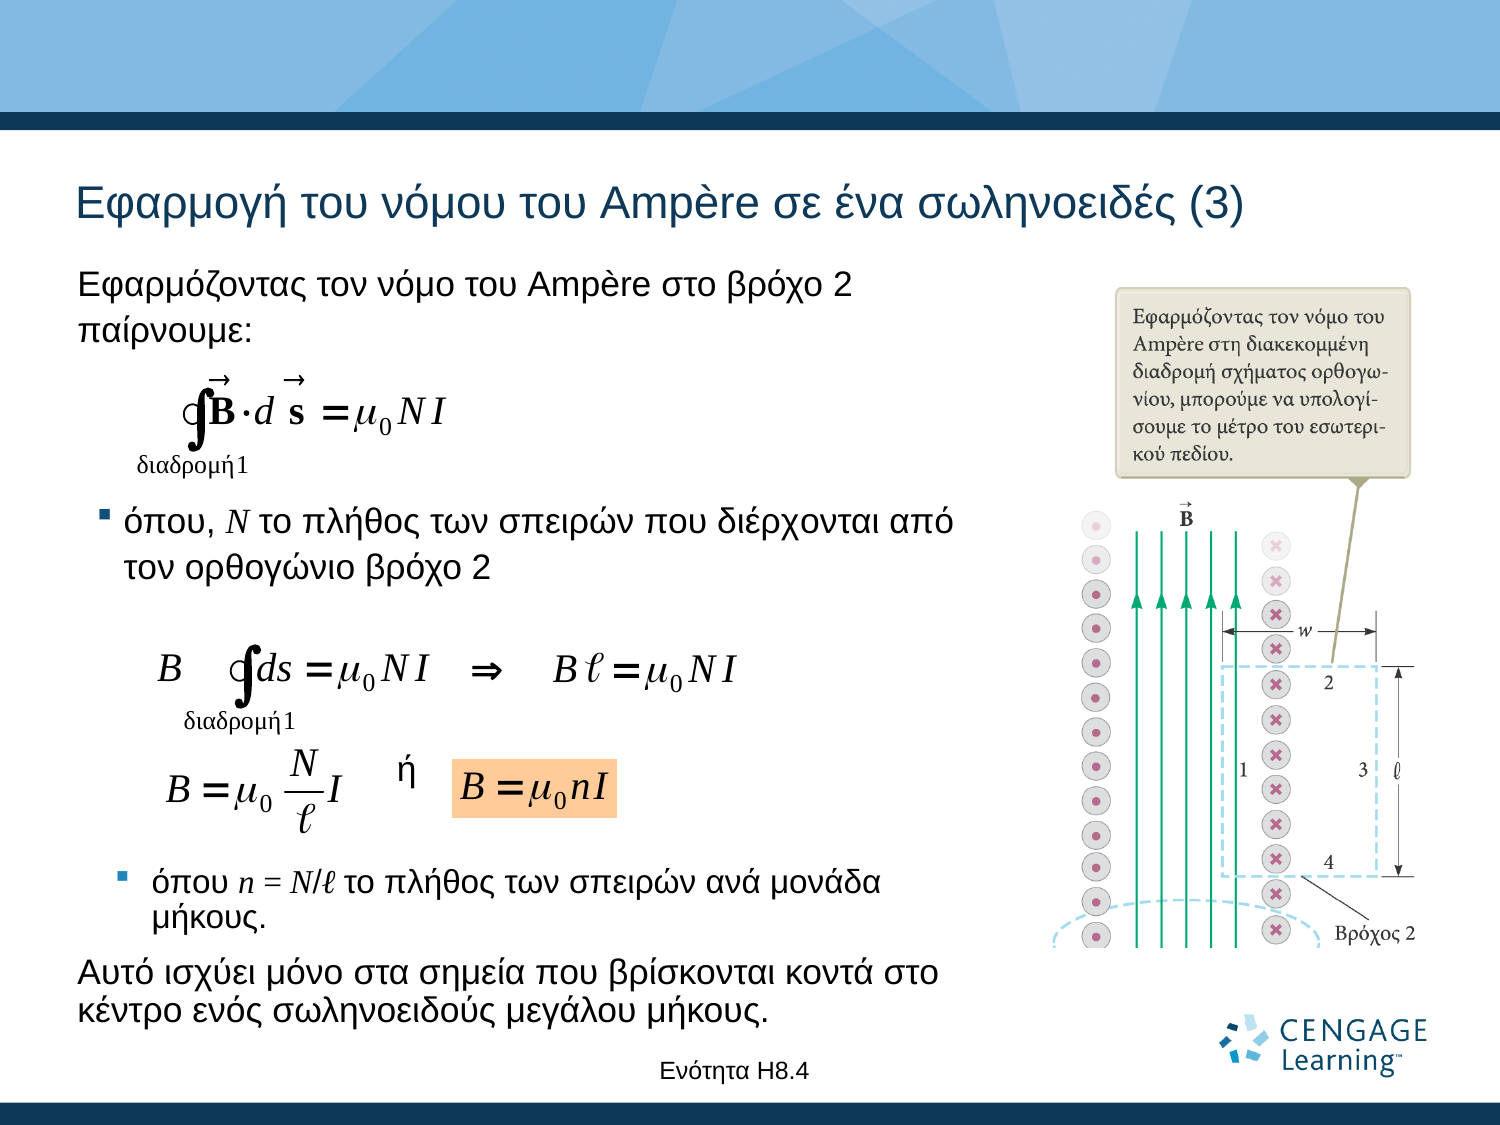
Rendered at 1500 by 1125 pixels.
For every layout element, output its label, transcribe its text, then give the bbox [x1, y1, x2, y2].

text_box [148, 629, 441, 745]
list Εφαρμόζοντας τον νόμο του Ampère στο βρόχο 2 παίρνουμε: όπου, Ν το πλήθος των σπειρών που διέρχονται από τον ορθογώνιο βρόχο 2 ή όπου n = Nℓ το πλήθος των σπειρών ανά μονάδα μήκους. Αυτό ισχύει μόνο στα σημεία που βρίσκονται κοντά στο κέντρο ενός σωληνοειδούς μεγάλου μήκους. [77, 257, 990, 1031]
picture [0, 0, 1500, 112]
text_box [157, 735, 353, 844]
picture [1052, 286, 1427, 948]
title Εφαρμογή του νόμου του Ampère σε ένα σωληνοειδές (3) [74, 149, 1426, 251]
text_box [451, 758, 618, 819]
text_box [129, 358, 459, 488]
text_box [464, 642, 749, 702]
picture [1195, 990, 1450, 1101]
text_box Ενότητα Η8.4 [587, 1047, 825, 1092]
